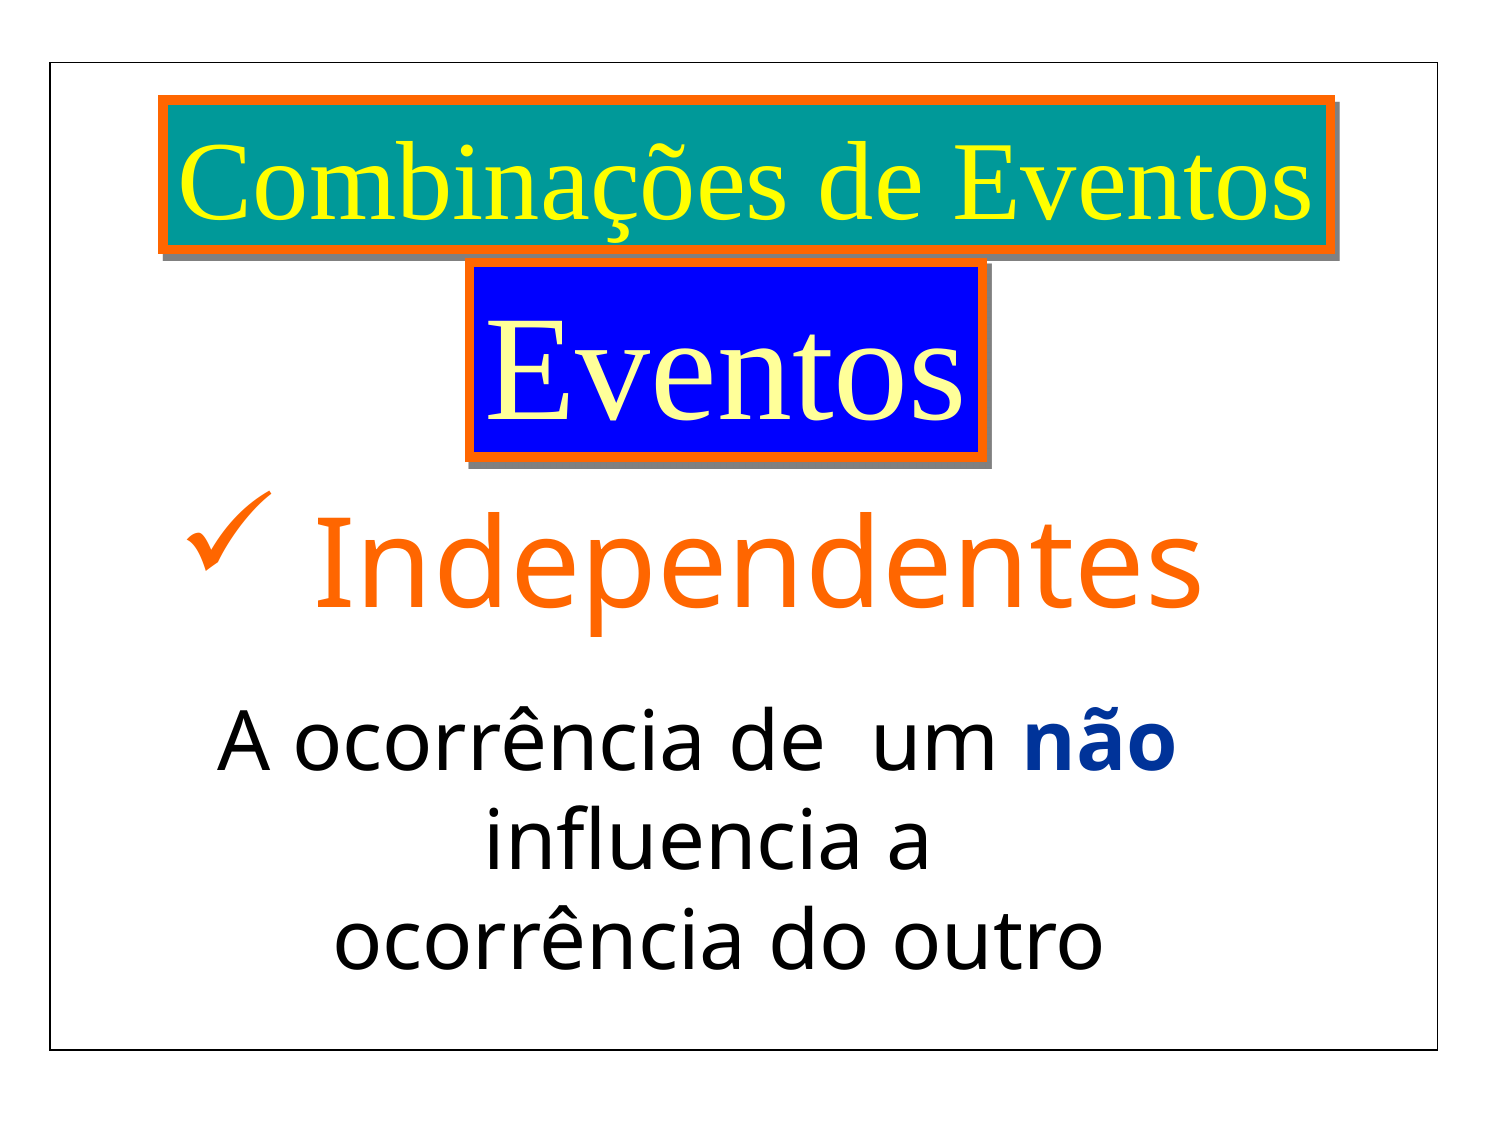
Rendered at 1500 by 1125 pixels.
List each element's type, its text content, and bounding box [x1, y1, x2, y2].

text_box A ocorrência de um não influencia a ocorrência do outro [147, 679, 1270, 994]
text_box Eventos [469, 262, 983, 458]
text_box [50, 62, 1438, 1050]
text_box Independentes [162, 474, 1221, 640]
text_box Combinações de Eventos [163, 99, 1331, 250]
